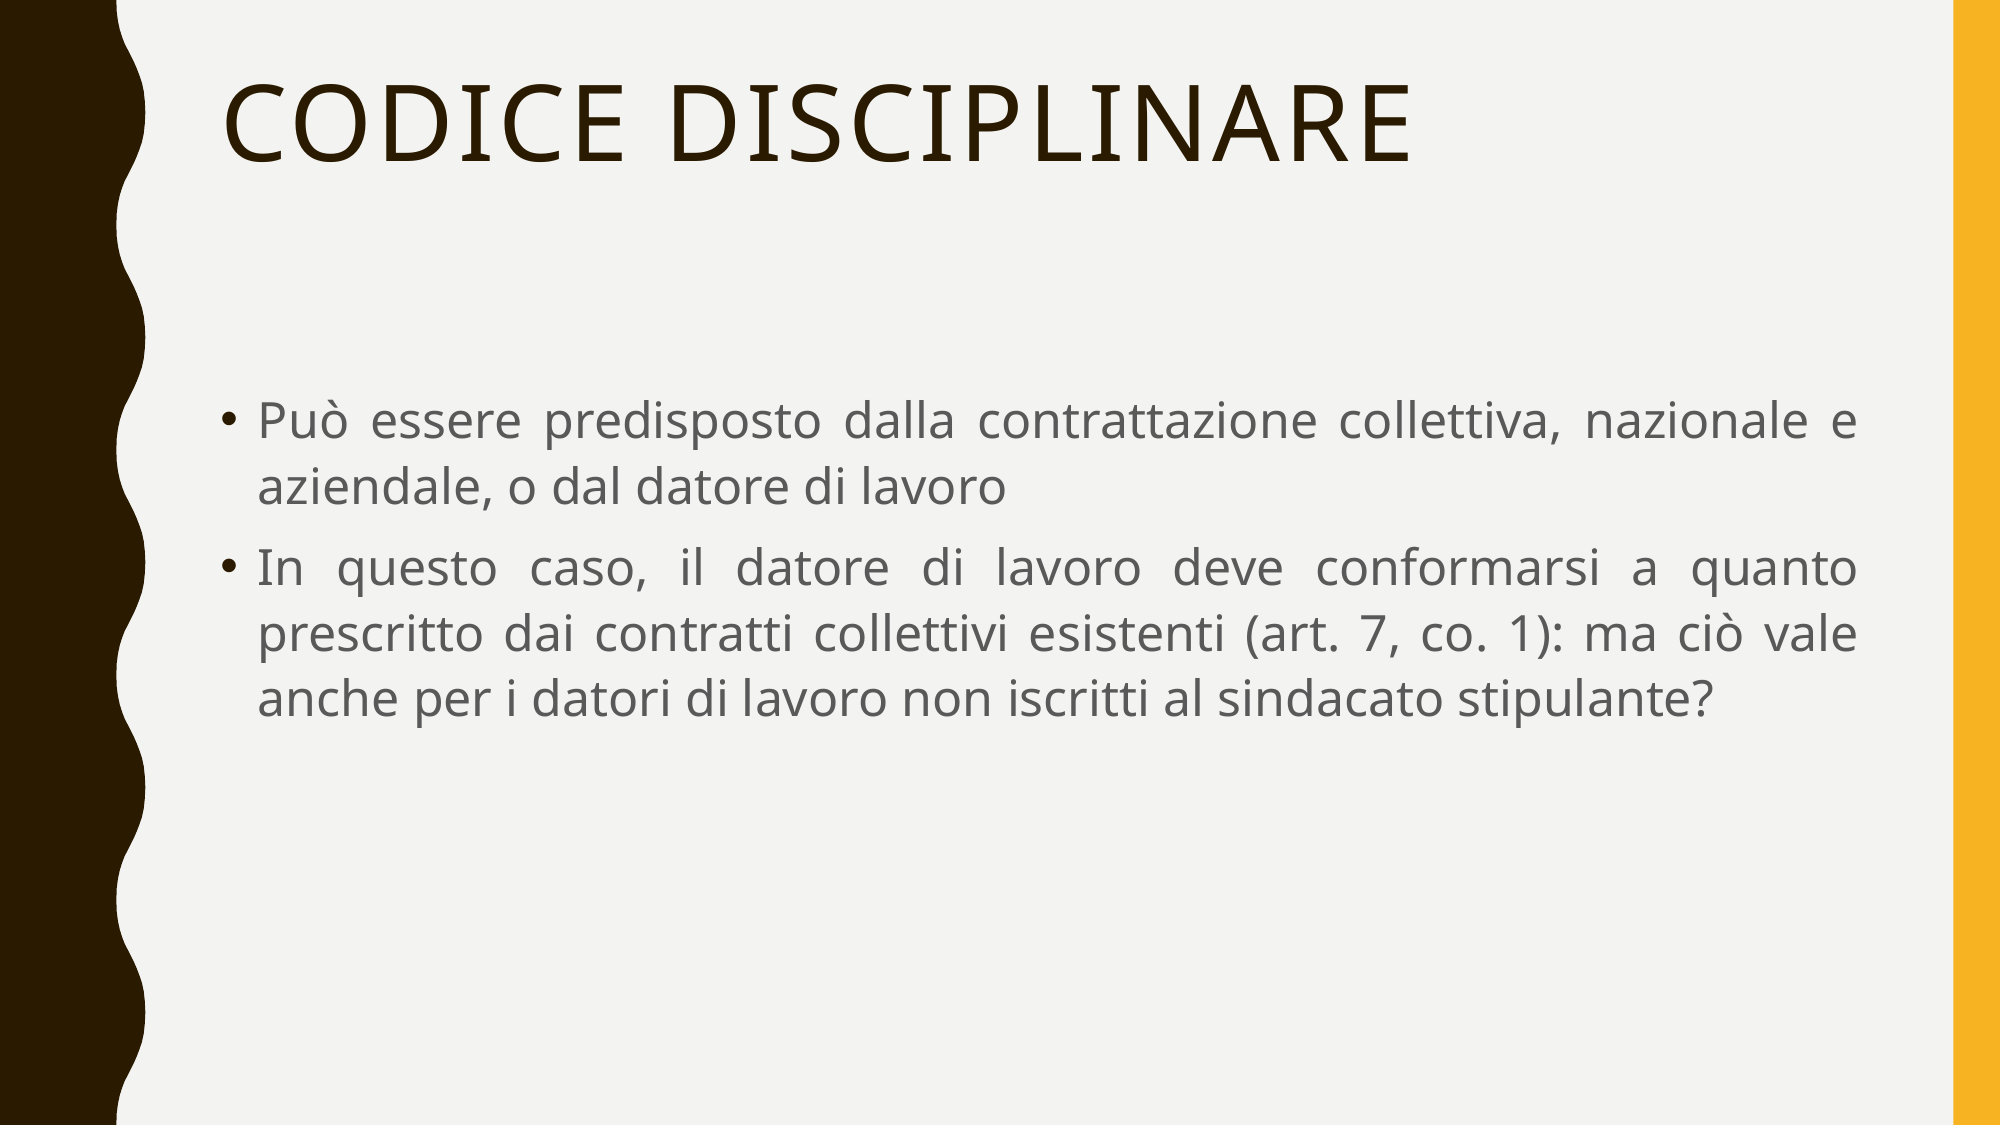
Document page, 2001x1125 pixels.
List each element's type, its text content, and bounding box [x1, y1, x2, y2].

title Codice disciplinare [205, 62, 1875, 308]
list Può essere predisposto dalla contrattazione collettiva, nazionale e aziendale, o dal datore di lavoro In questo caso, il datore di lavoro deve conformarsi a quanto prescritto dai contratti collettivi esistenti (art. 7, co. 1): ma ciò vale anche per i datori di lavoro non iscritti al sindacato stipulante? [205, 375, 1875, 965]
